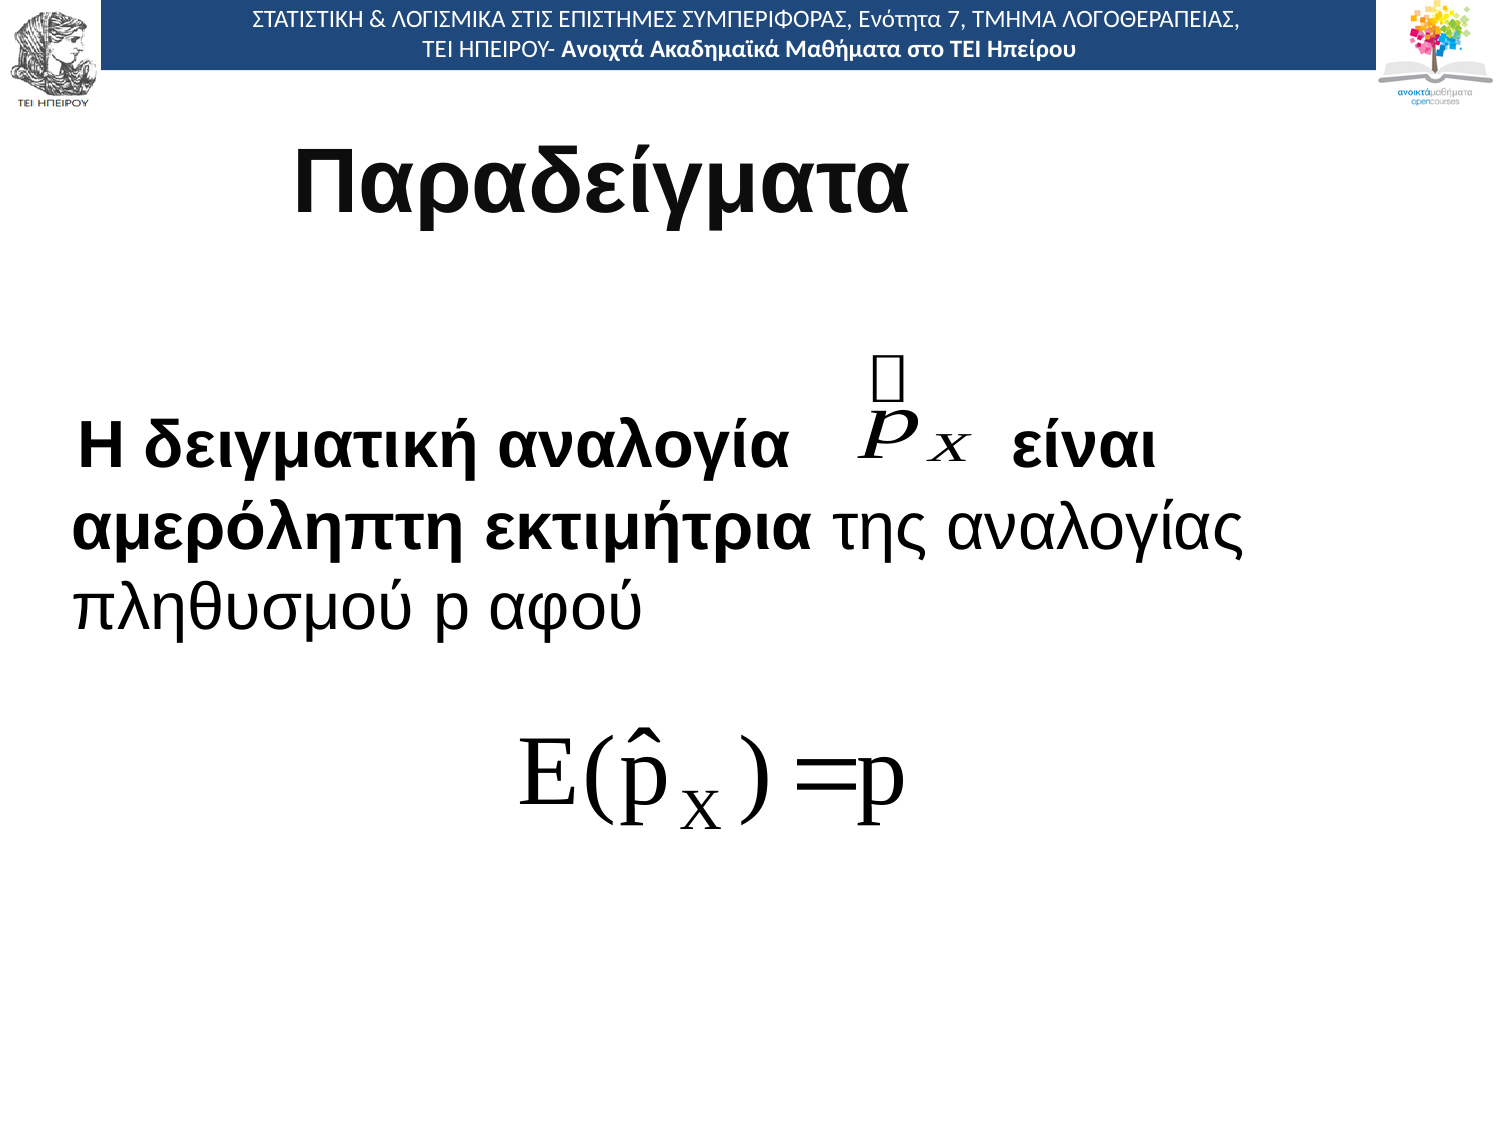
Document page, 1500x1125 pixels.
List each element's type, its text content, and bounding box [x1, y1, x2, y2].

picture [1375, 0, 1500, 110]
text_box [832, 266, 1006, 479]
text_box ΣΤΑΤΙΣΤΙΚΗ & ΛΟΓΙΣΜΙΚΑ ΣΤΙΣ ΕΠΙΣΤΗΜΕΣ ΣΥΜΠΕΡΙΦΟΡΑΣ, Ενότητα 7, ΤΜΗΜΑ ΛΟΓΟΘΕΡΑΠΕΙΑΣ, ΤΕΙ ΗΠΕΙΡΟΥ- Ανοιχτά Ακαδημαϊκά Μαθήματα στο ΤΕΙ Ηπείρου [104, 0, 1370, 71]
list Η δειγματική αναλογία είναι αμερόληπτη εκτιμήτρια της αναλογίας πληθυσμού p αφού [0, 385, 1500, 1000]
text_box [501, 703, 928, 847]
picture [0, 0, 101, 110]
text_box Παραδείγματα [135, 113, 1069, 302]
